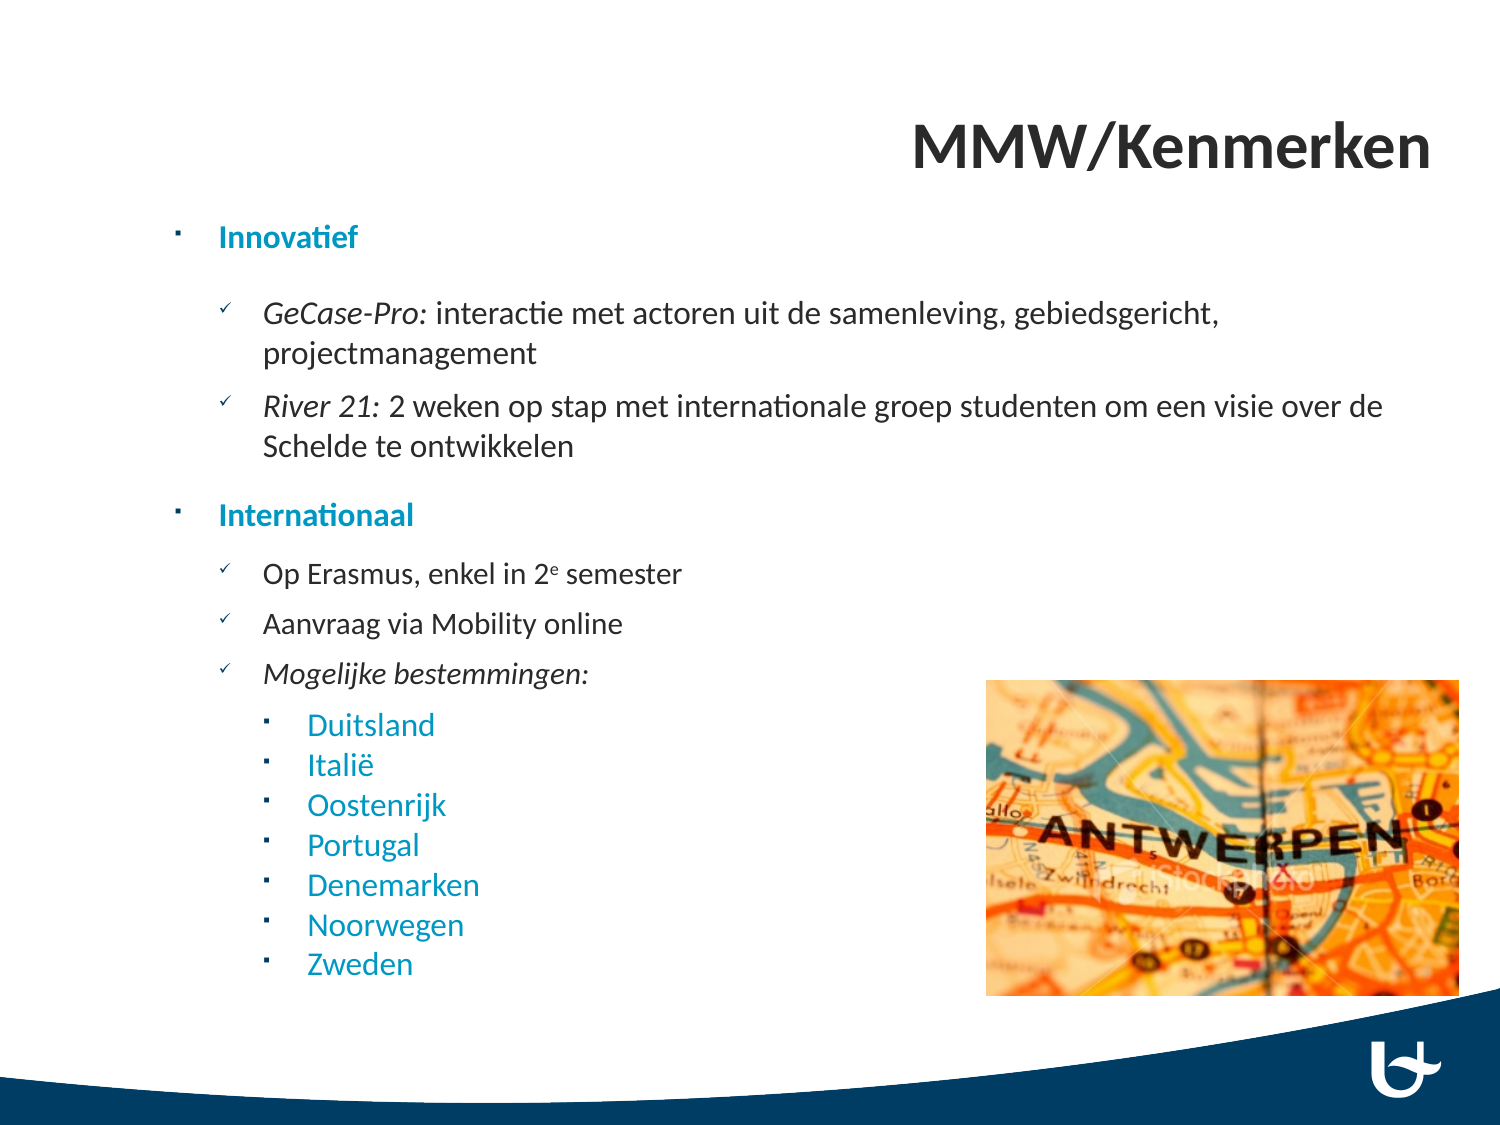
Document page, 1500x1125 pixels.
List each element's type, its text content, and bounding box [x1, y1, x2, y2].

picture [0, 680, 1500, 1125]
list Innovatief GeCase-Pro: interactie met actoren uit de samenleving, gebiedsgericht, projectmanagement River 21: 2 weken op stap met internationale groep studenten om een visie over de Schelde te ontwikkelen Internationaal Op Erasmus, enkel in 2e semester Aanvraag via Mobility online Mogelijke bestemmingen: Duitsland Italië Oostenrijk Portugal Denemarken Noorwegen Zweden [159, 208, 1459, 1035]
title MMW/Kenmerken [277, 90, 1463, 195]
